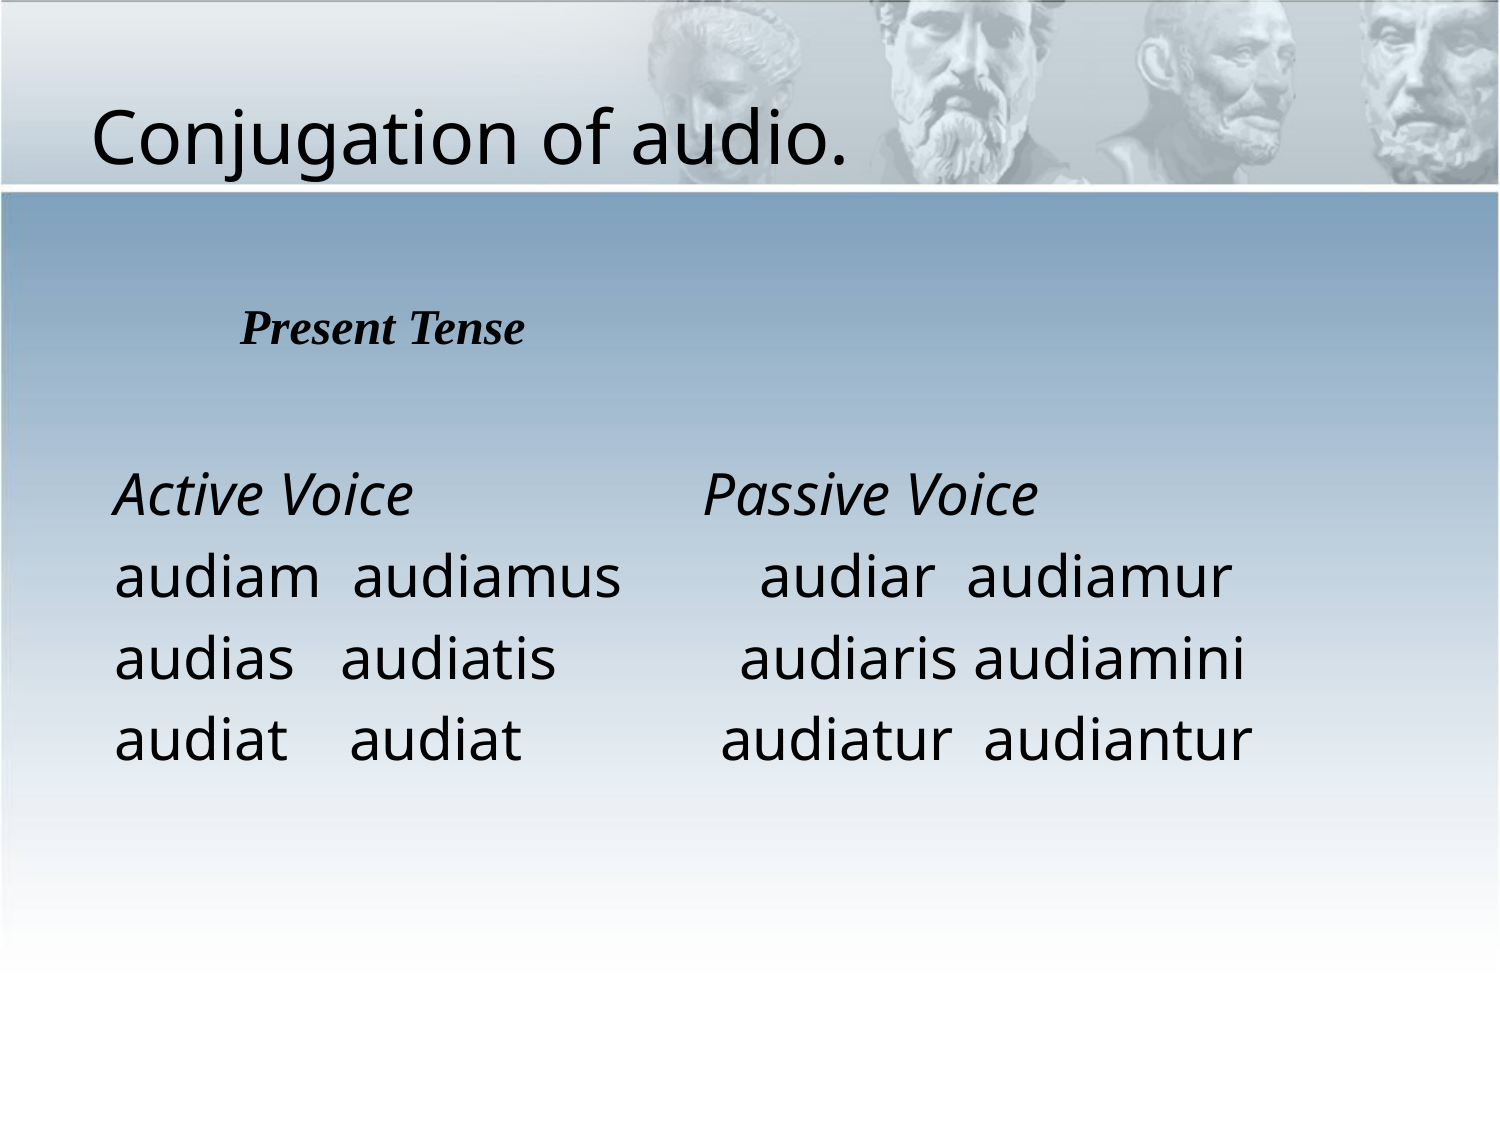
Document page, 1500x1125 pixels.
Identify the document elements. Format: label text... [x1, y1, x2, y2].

text_box Present Tense [224, 287, 988, 363]
list Active Voice Passive Voice audiam audiamus audiar audiamur audias audiatis audiaris audiamini audiat audiat audiatur audiantur [99, 449, 1413, 951]
picture [0, 0, 1500, 1125]
title Conjugation of audio. [74, 12, 1188, 188]
